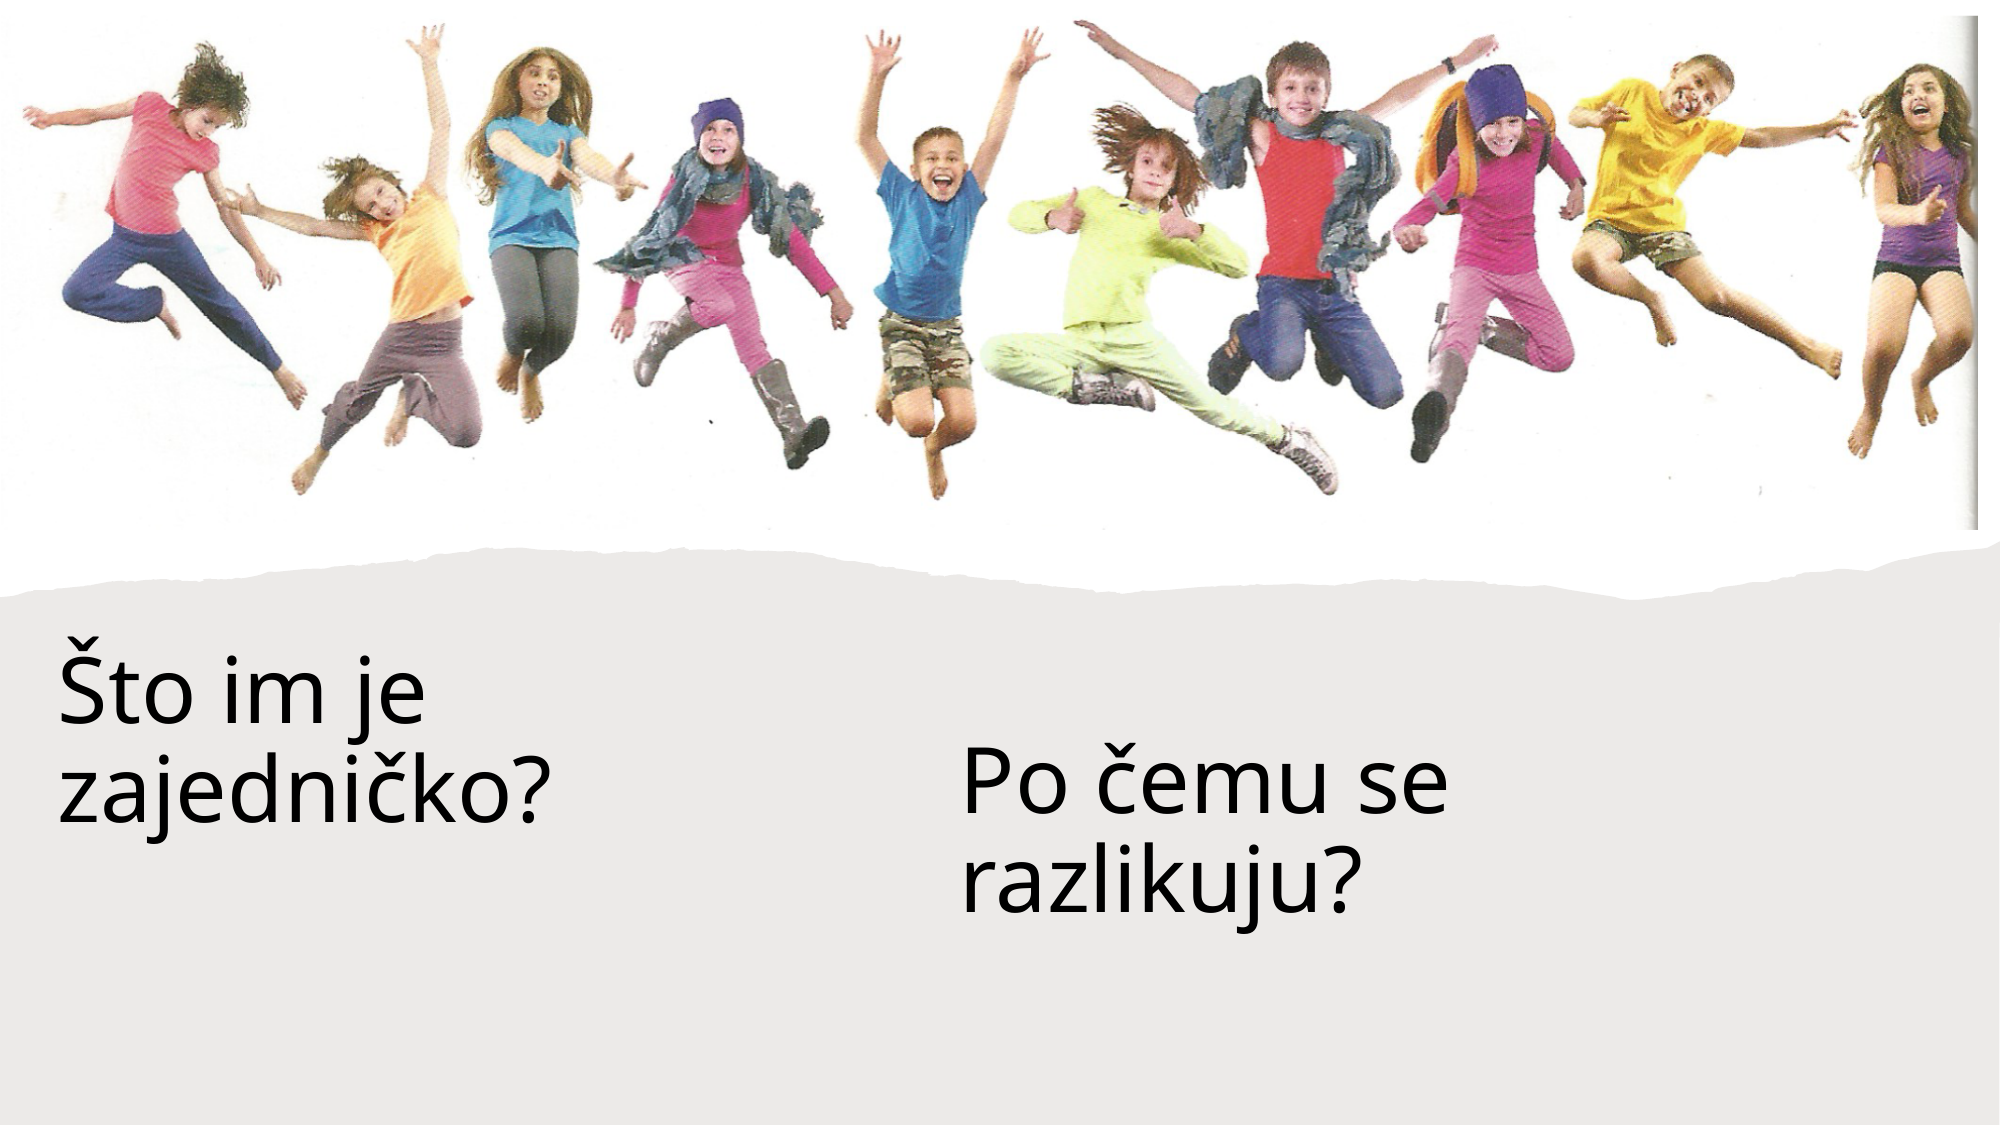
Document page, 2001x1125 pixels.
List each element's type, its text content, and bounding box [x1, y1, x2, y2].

text_box [0, 0, 2000, 598]
title Što im je zajedničko? [42, 620, 870, 867]
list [0, 15, 1978, 530]
text_box Po čemu se razlikuju? [944, 709, 1772, 956]
text_box [0, 540, 2000, 1125]
